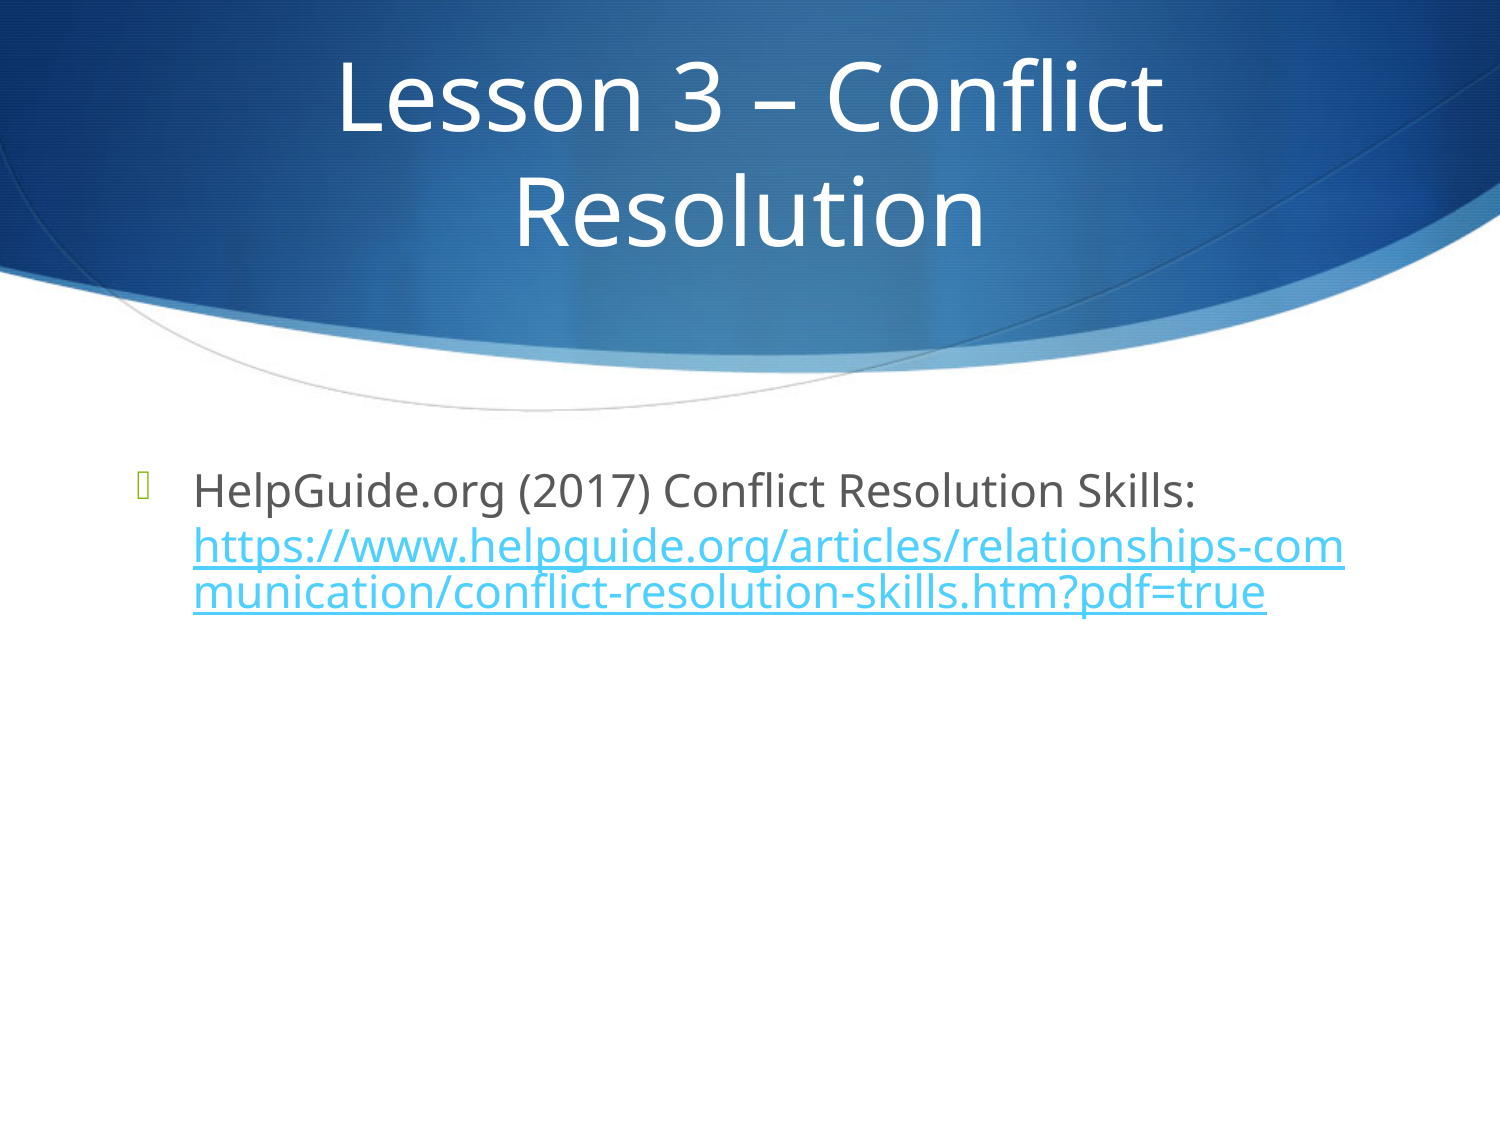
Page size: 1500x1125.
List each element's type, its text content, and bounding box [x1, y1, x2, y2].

title Lesson 3 – Conflict Resolution [75, 56, 1425, 245]
list HelpGuide.org (2017) Conflict Resolution Skills: https://www.helpguide.org/articles/relationships-communication/conflict-resolution-skills.htm?pdf=true [121, 454, 1379, 991]
picture [0, 0, 1500, 1125]
